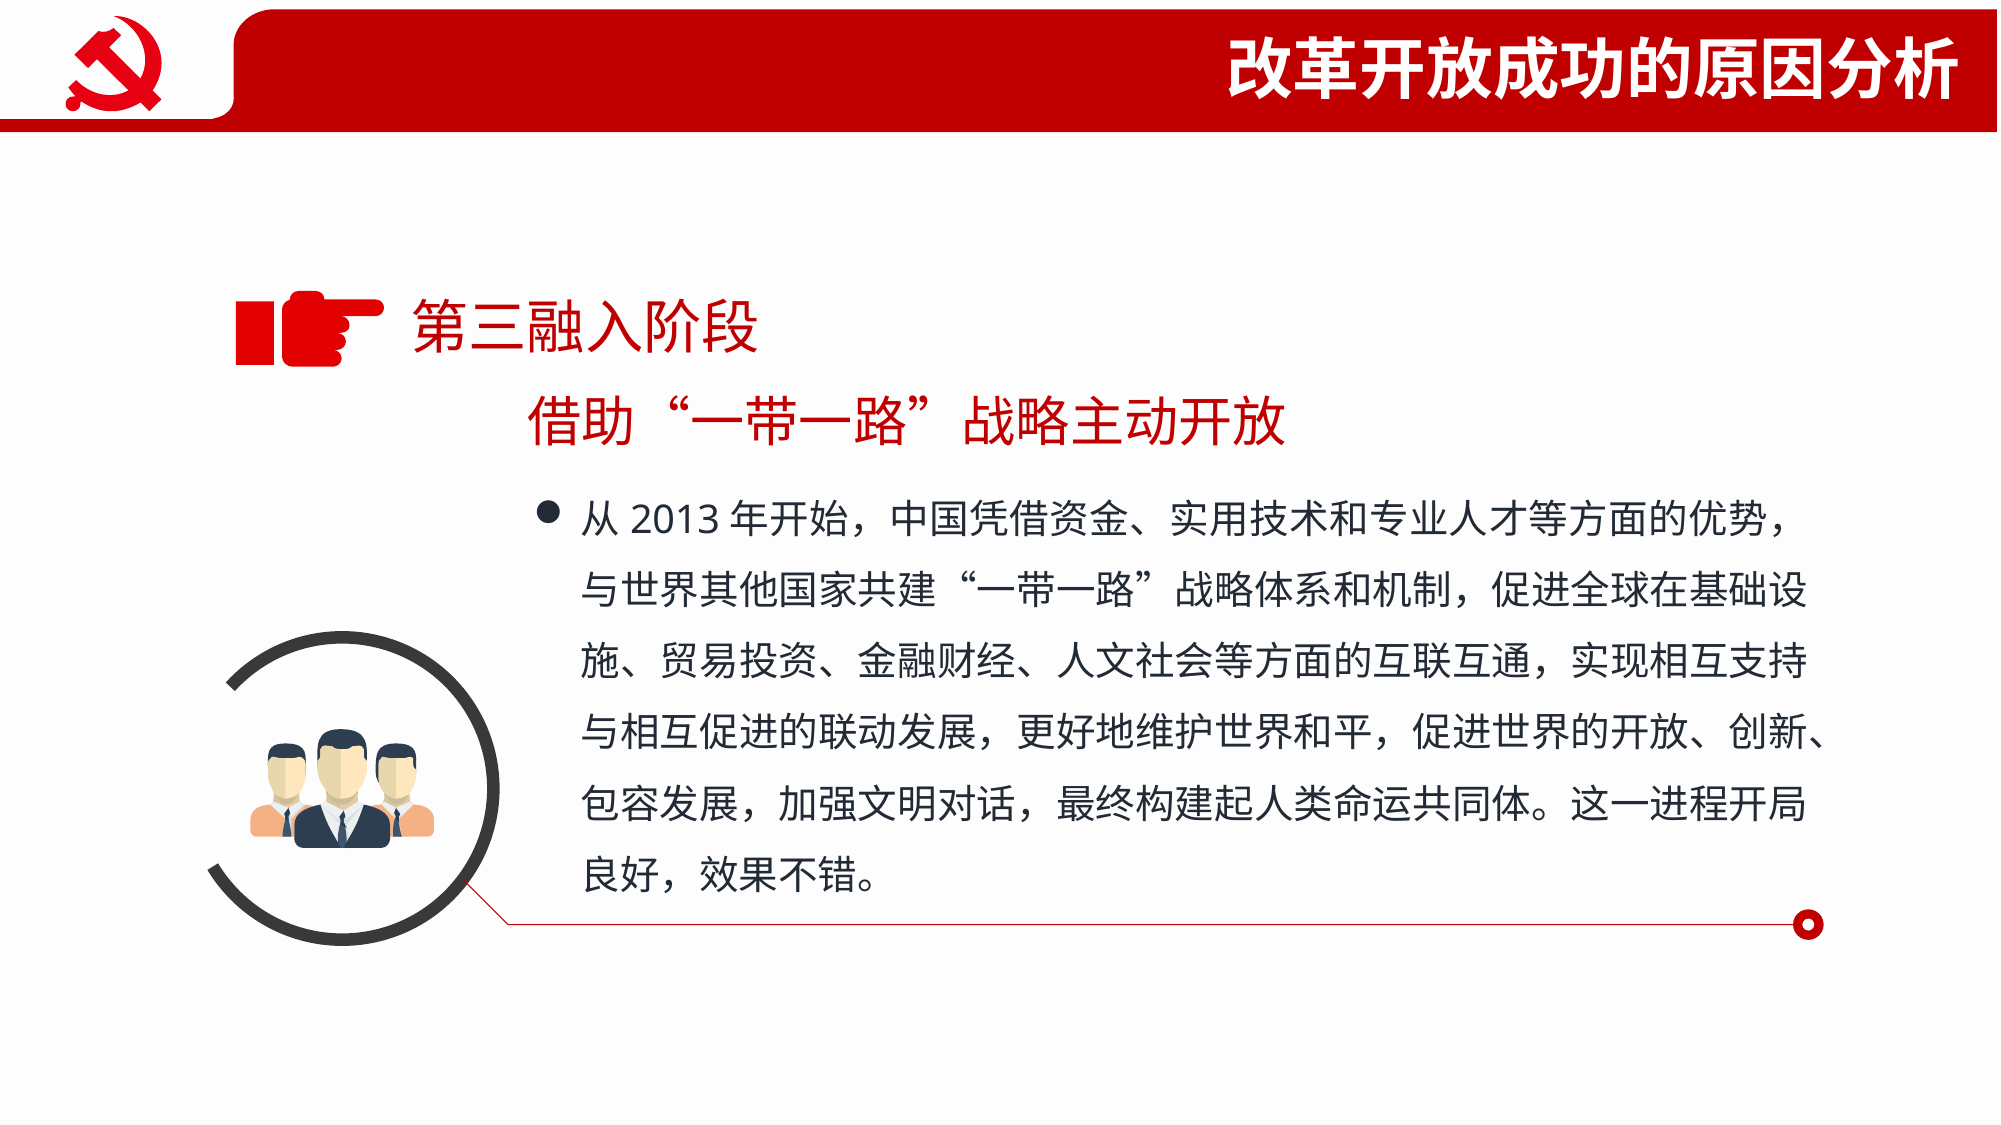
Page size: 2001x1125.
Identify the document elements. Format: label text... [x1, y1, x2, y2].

text_box 借助“一带一路”战略主动开放 [513, 379, 1303, 460]
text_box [235, 290, 384, 367]
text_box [250, 729, 434, 848]
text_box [462, 879, 1823, 939]
text_box 从2013年开始，中国凭借资金、实用技术和专业人才等方面的优势，与世界其他国家共建“一带一路”战略体系和机制，促进全球在基础设施、贸易投资、金融财经、人文社会等方面的互联互通，实现相互支持与相互促进的联动发展，更好地维护世界和平，促进世界的开放、创新、包容发展，加强文明对话，最终构建起人类命运共同体。这一进程开局良好，效果不错。 [518, 462, 1823, 879]
text_box 第三融入阶段 [395, 282, 775, 368]
text_box [212, 636, 494, 941]
